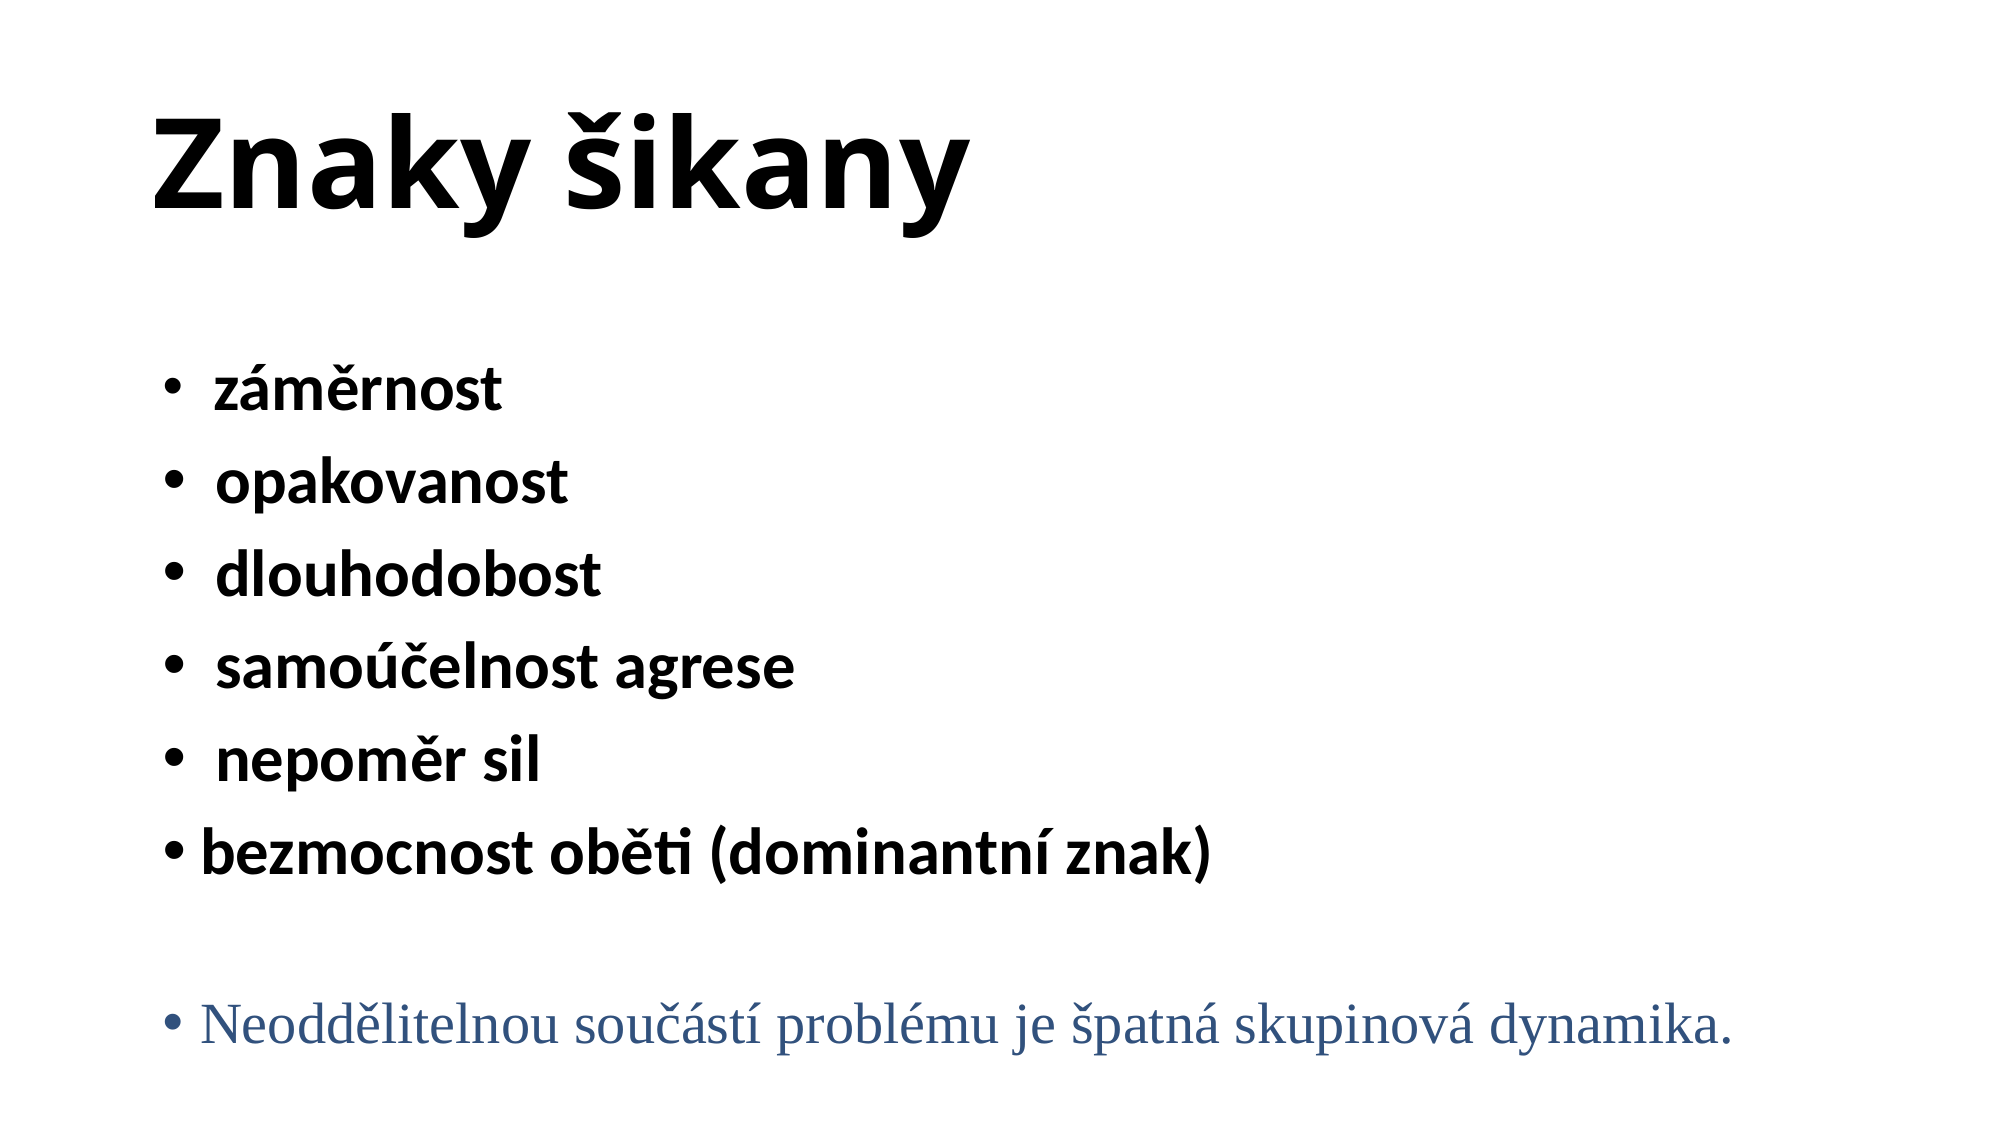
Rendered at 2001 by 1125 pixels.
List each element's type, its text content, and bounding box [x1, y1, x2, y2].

title Znaky šikany [137, 59, 1863, 278]
list záměrnost opakovanost dlouhodobost samoúčelnost agrese nepoměr sil bezmocnost oběti (dominantní znak) Neoddělitelnou součástí problému je špatná skupinová dynamika. [147, 345, 1873, 1114]
